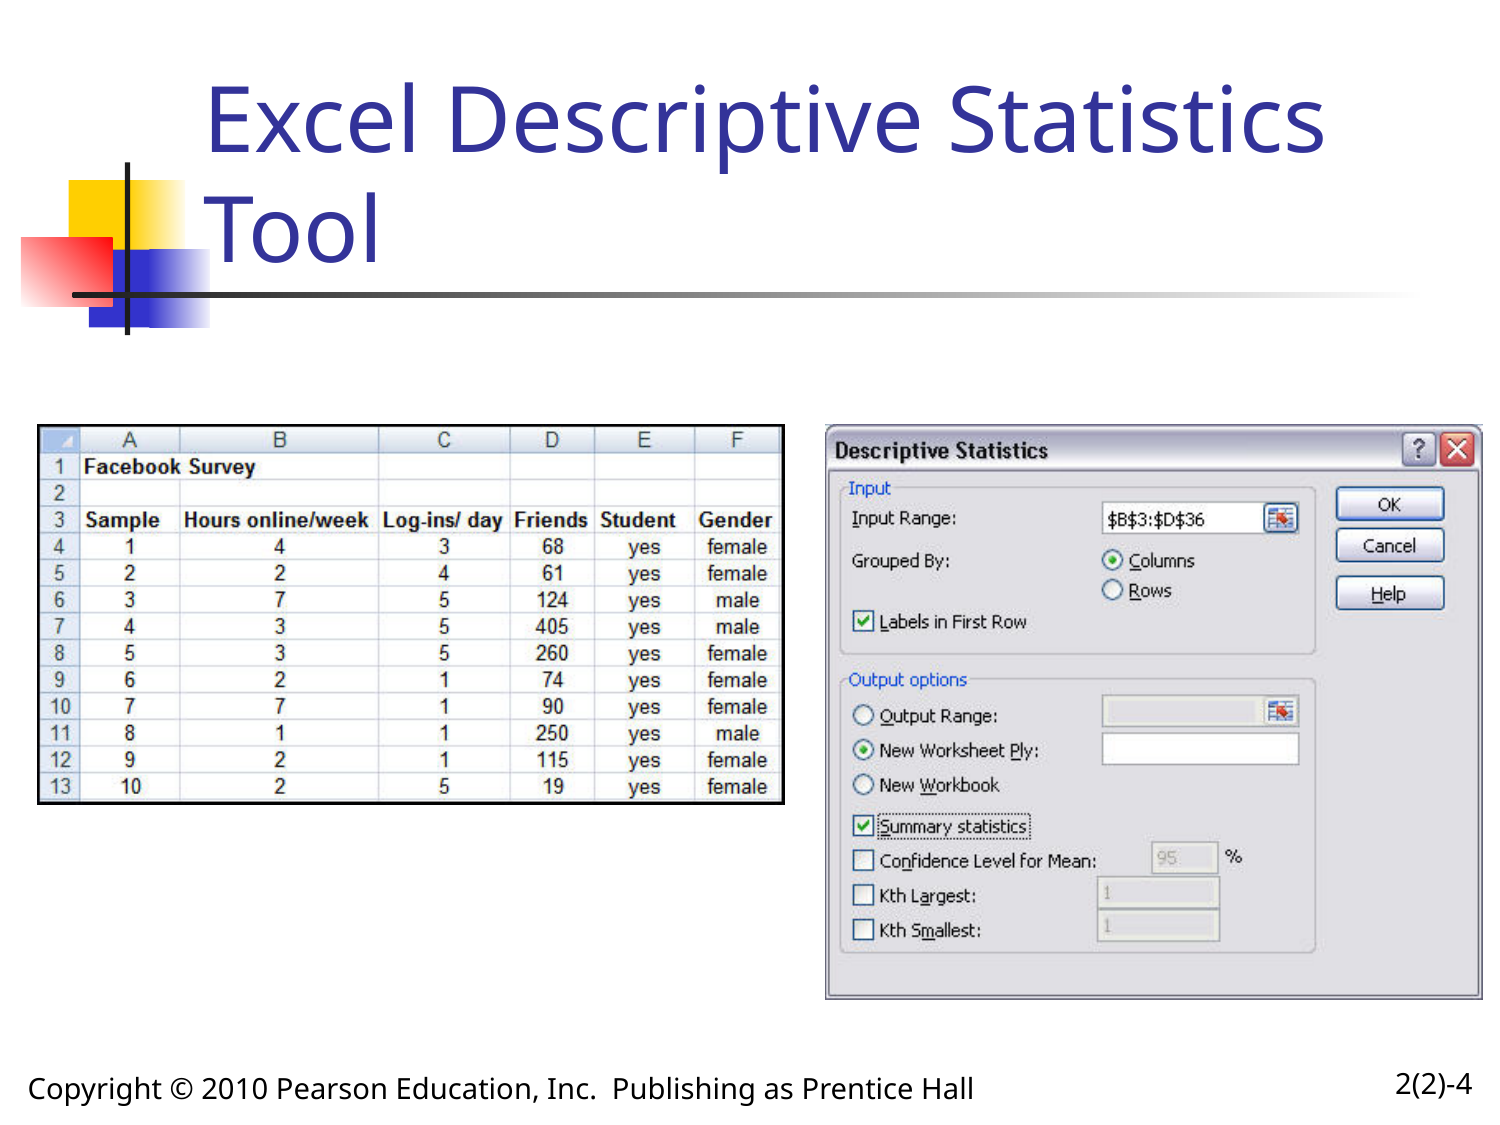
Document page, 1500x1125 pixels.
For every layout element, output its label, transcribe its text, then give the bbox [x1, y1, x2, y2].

title Excel Descriptive Statistics Tool [188, 101, 1468, 289]
slide_number 2(2)-4 [1174, 1037, 1488, 1113]
picture [824, 424, 1483, 1001]
picture [37, 424, 785, 805]
footer Copyright © 2010 Pearson Education, Inc. Publishing as Prentice Hall [12, 1037, 1038, 1113]
